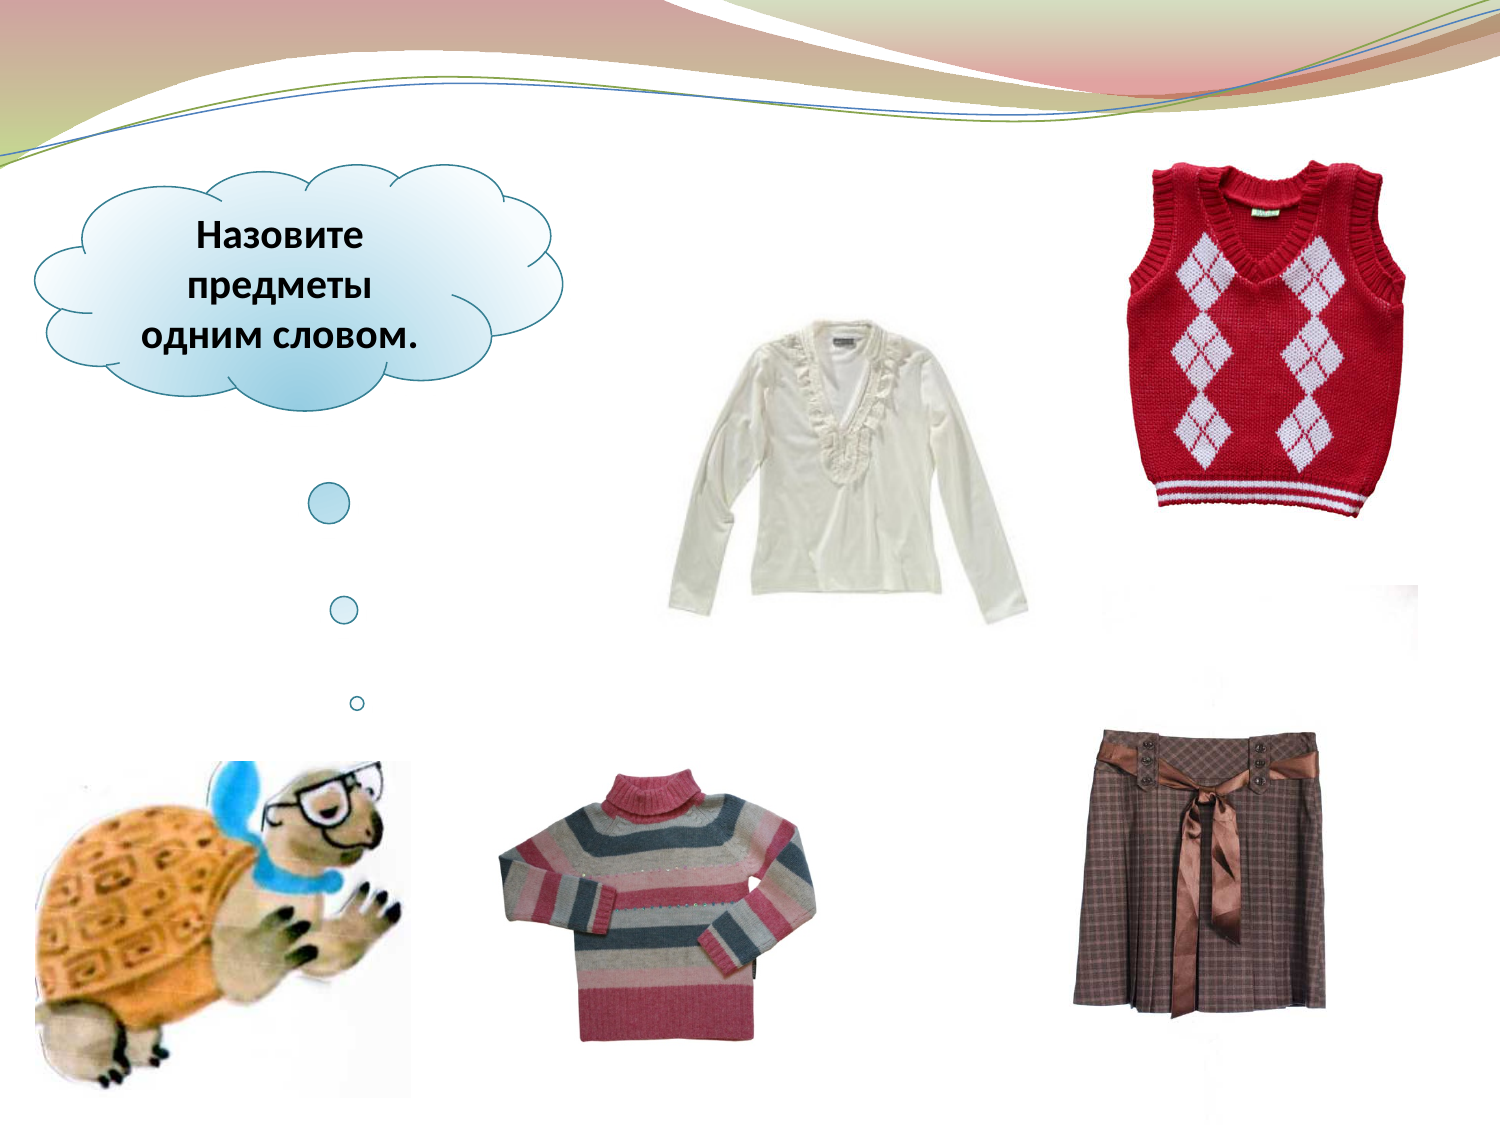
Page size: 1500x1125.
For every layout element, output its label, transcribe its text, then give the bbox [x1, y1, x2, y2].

picture [34, 761, 411, 1098]
text_box Назовите предметы одним словом. [329, 595, 359, 625]
picture [597, 152, 1454, 727]
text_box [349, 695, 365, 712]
picture [491, 761, 821, 1048]
text_box Назовите предметы одним словом. [33, 164, 564, 412]
picture [1007, 585, 1419, 1125]
text_box Назовите предметы одним словом. [307, 481, 351, 525]
